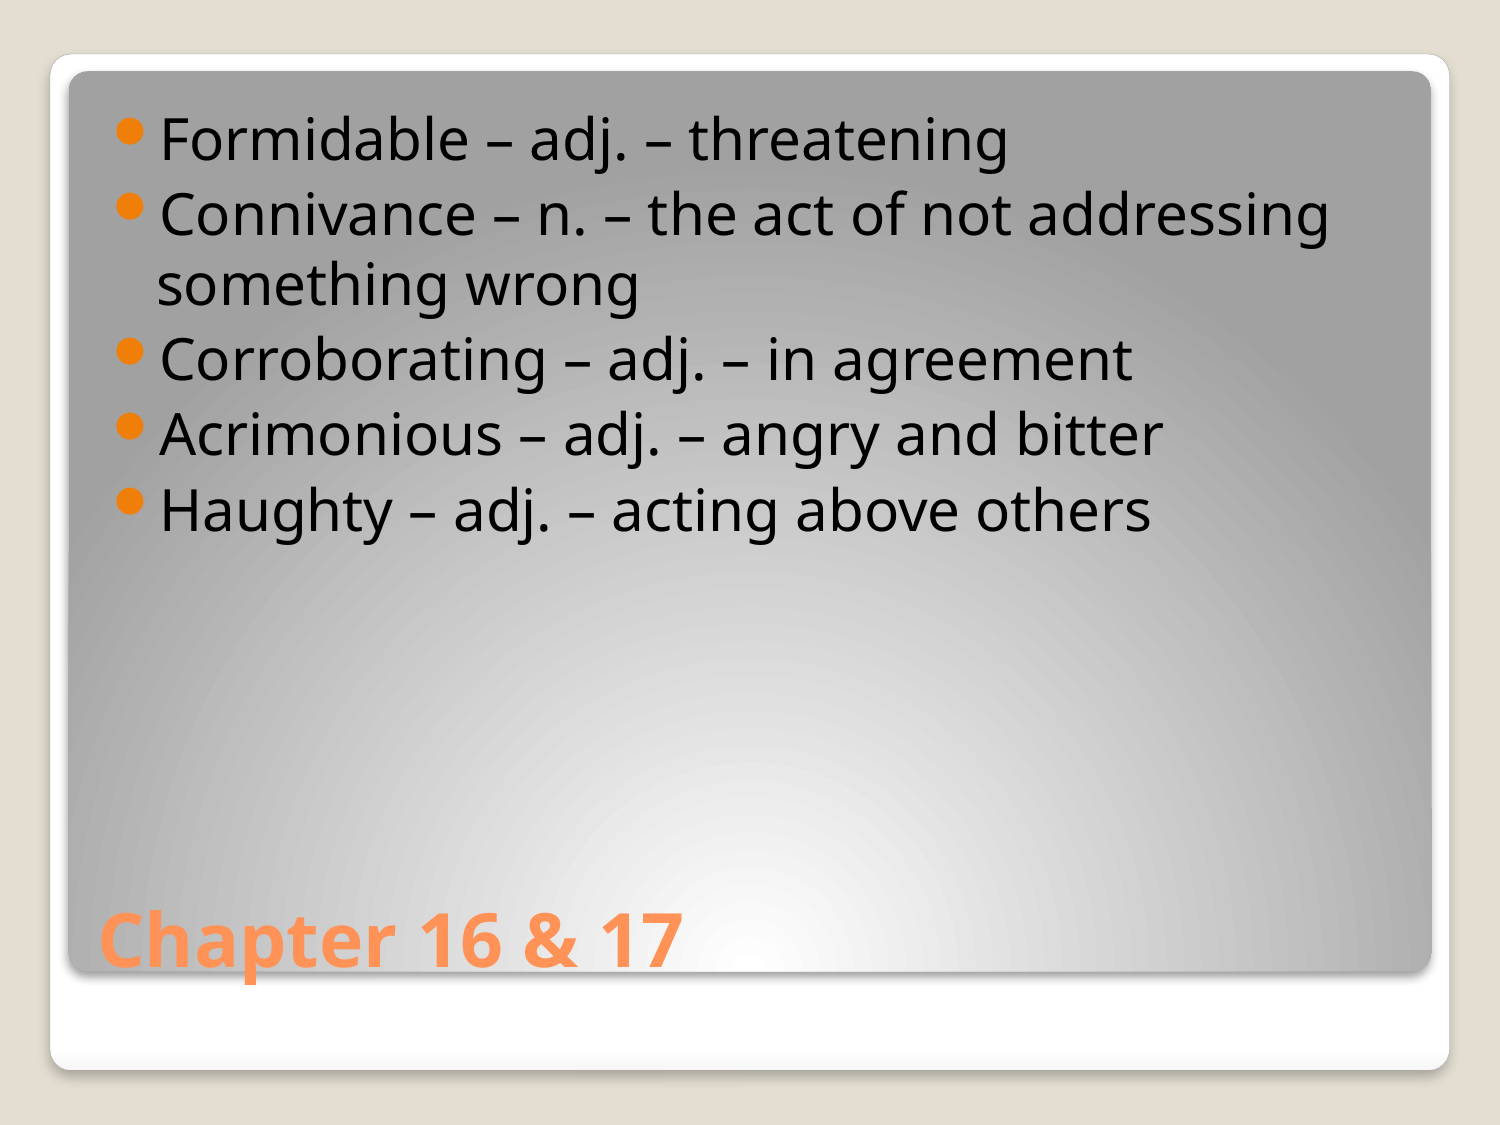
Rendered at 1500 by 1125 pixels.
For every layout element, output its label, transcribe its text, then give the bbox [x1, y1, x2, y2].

list Formidable – adj. – threatening Connivance – n. – the act of not addressing something wrong Corroborating – adj. – in agreement Acrimonious – adj. – angry and bitter Haughty – adj. – acting above others [82, 86, 1425, 774]
title Chapter 16 & 17 [82, 817, 1425, 990]
